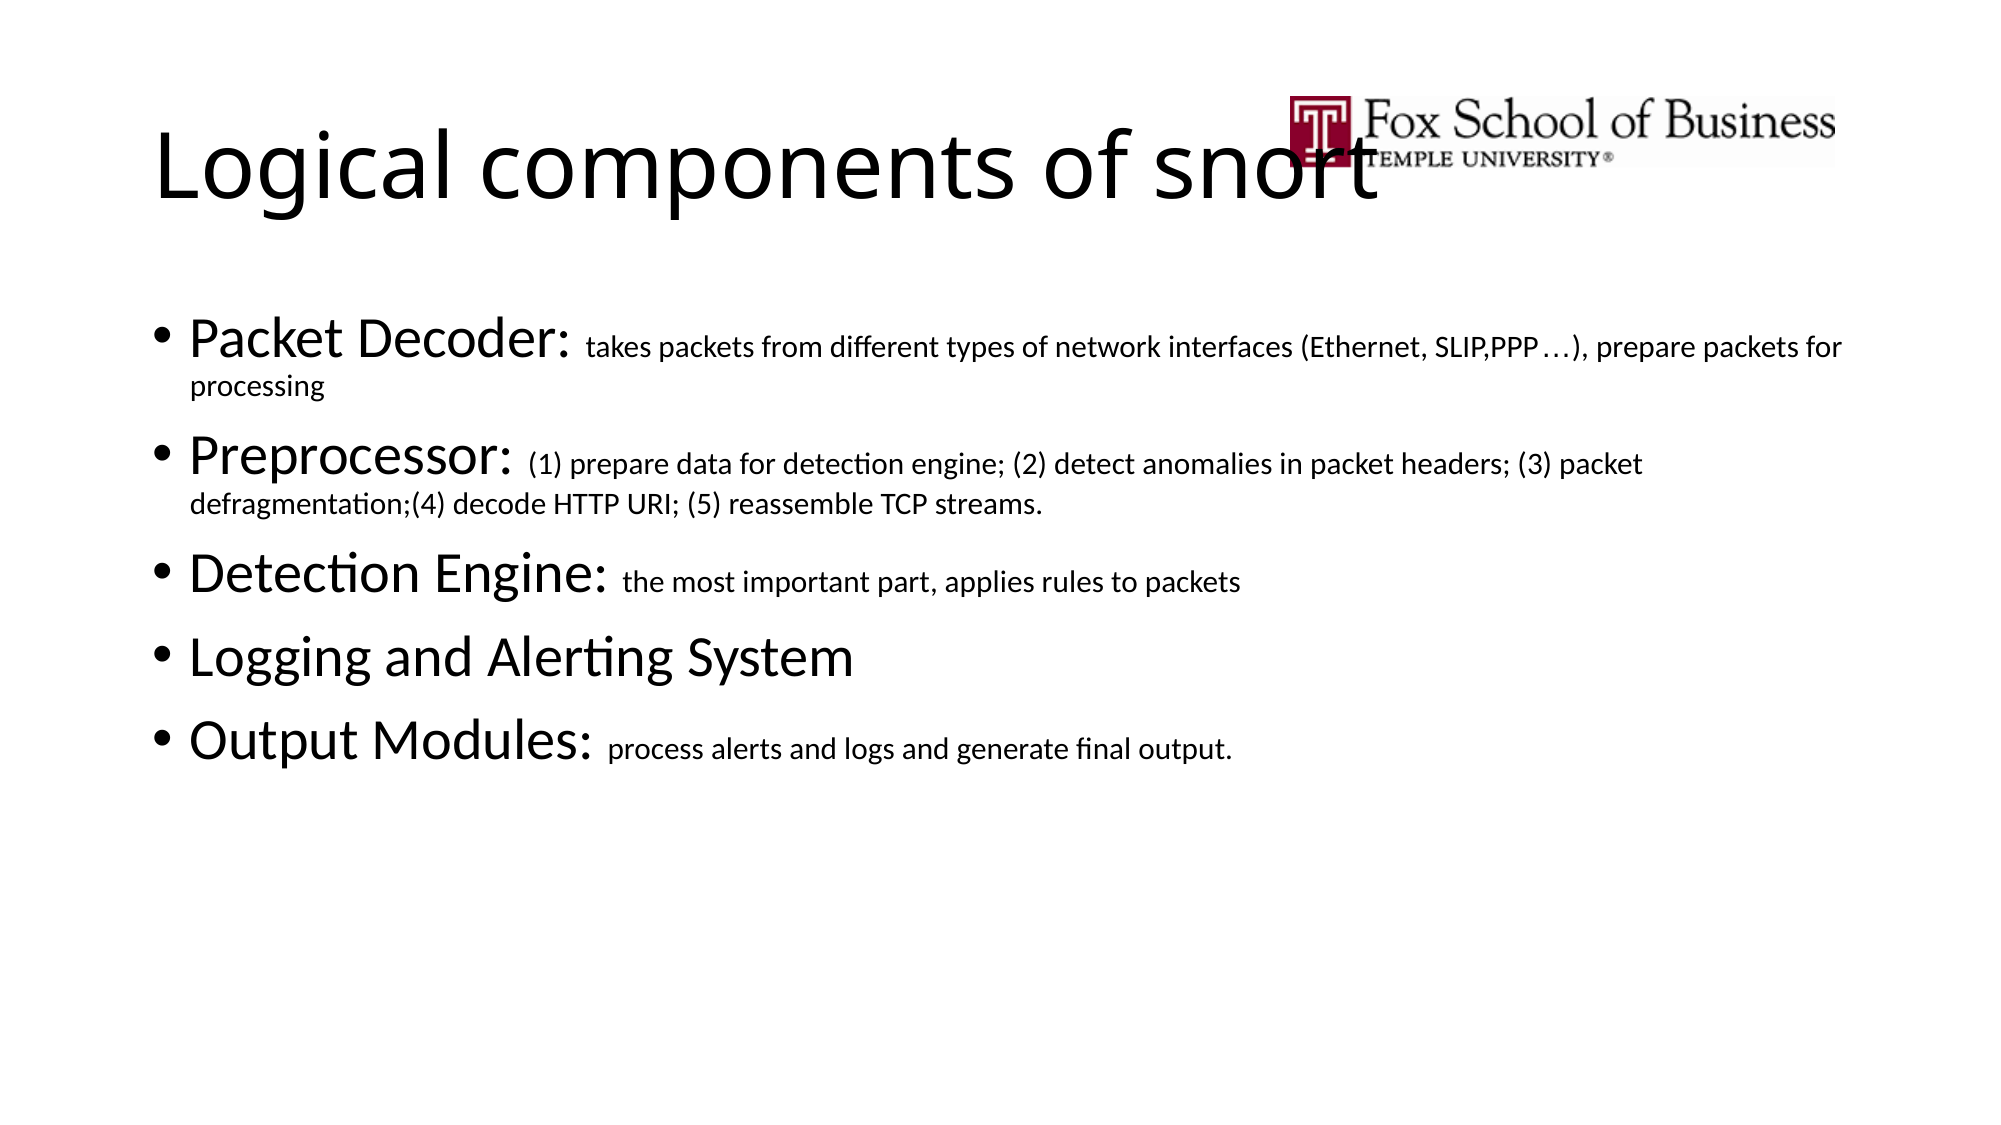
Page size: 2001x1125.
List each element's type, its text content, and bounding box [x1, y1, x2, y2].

list Packet Decoder: takes packets from different types of network interfaces (Ethernet, SLIP,PPP…), prepare packets for processing Preprocessor: (1) prepare data for detection engine; (2) detect anomalies in packet headers; (3) packet defragmentation;(4) decode HTTP URI; (5) reassemble TCP streams. Detection Engine: the most important part, applies rules to packets Logging and Alerting System Output Modules: process alerts and logs and generate final output. [137, 299, 1863, 1014]
title Logical components of snort [137, 59, 1863, 278]
